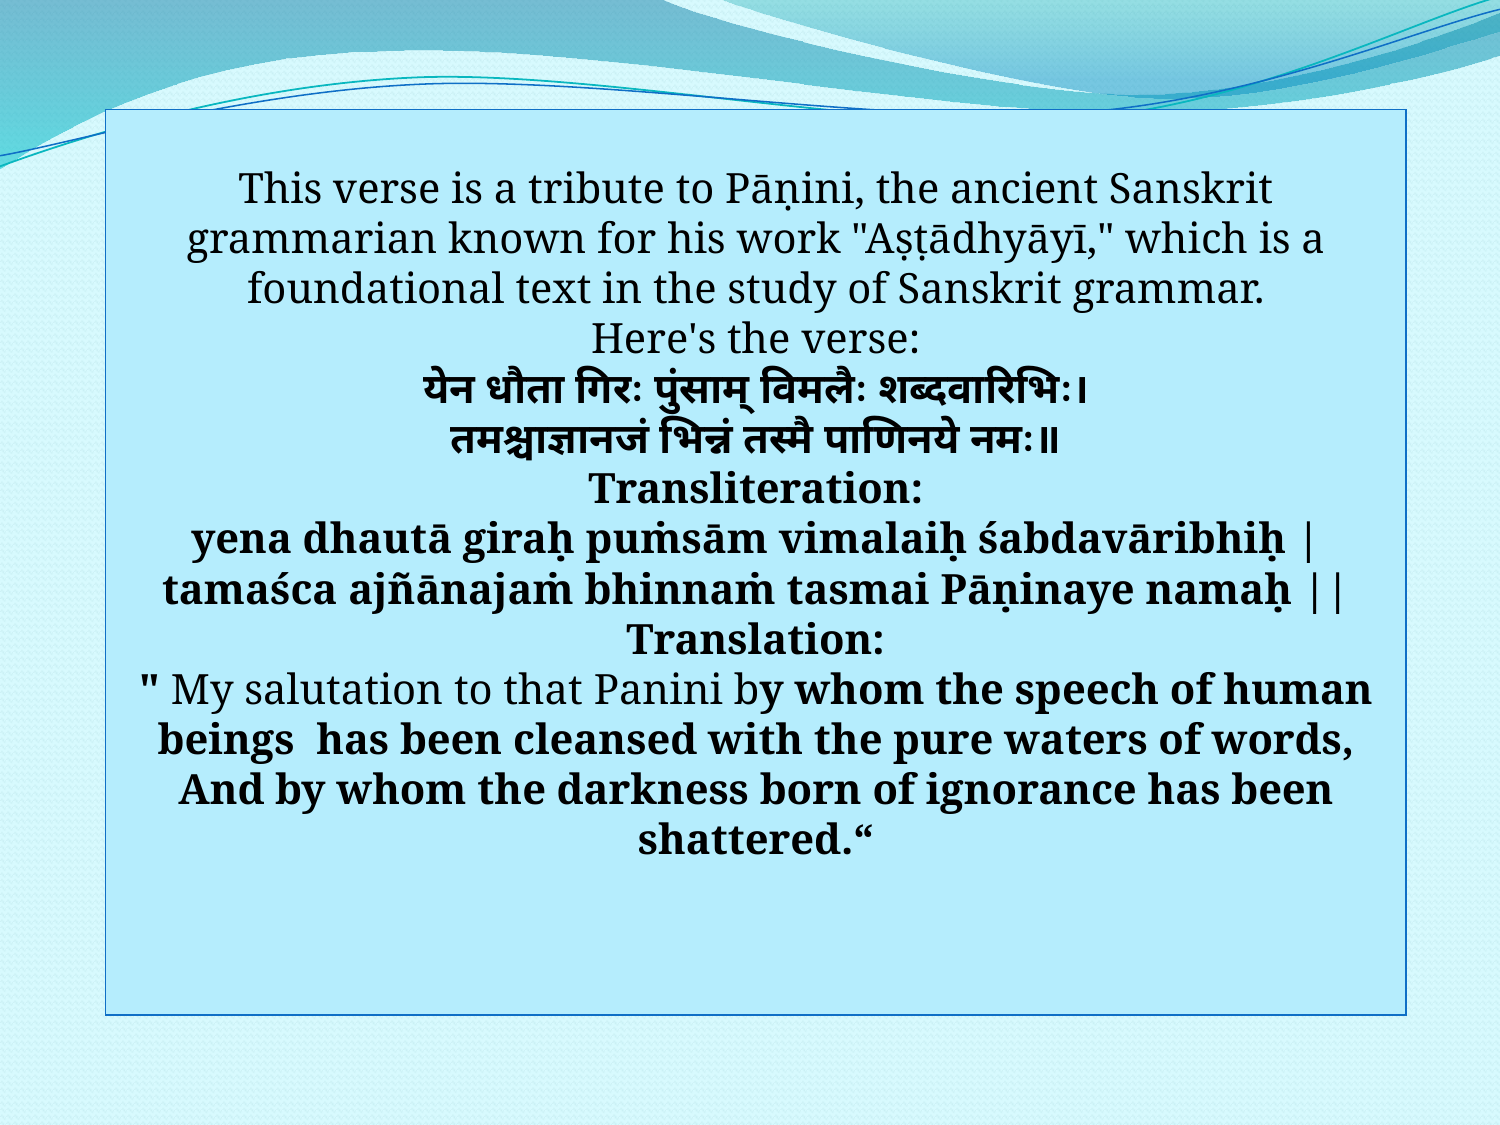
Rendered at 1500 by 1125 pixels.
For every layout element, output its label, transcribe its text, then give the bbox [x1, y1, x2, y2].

text_box This verse is a tribute to Pāṇini, the ancient Sanskrit grammarian known for his work "Aṣṭādhyāyī," which is a foundational text in the study of Sanskrit grammar. Here's the verse: येन धौता गिरः पुंसाम् विमलैः शब्दवारिभिः। तमश्चाज्ञानजं भिन्नं तस्मै पाणिनये नमः॥ Transliteration: yena dhautā giraḥ puṁsām vimalaiḥ śabdavāribhiḥ | tamaśca ajñānajaṁ bhinnaṁ tasmai Pāṇinaye namaḥ || Translation: " My salutation to that Panini by whom the speech of human beings has been cleansed with the pure waters of words, And by whom the darkness born of ignorance has been shattered.“ [105, 109, 1407, 1015]
